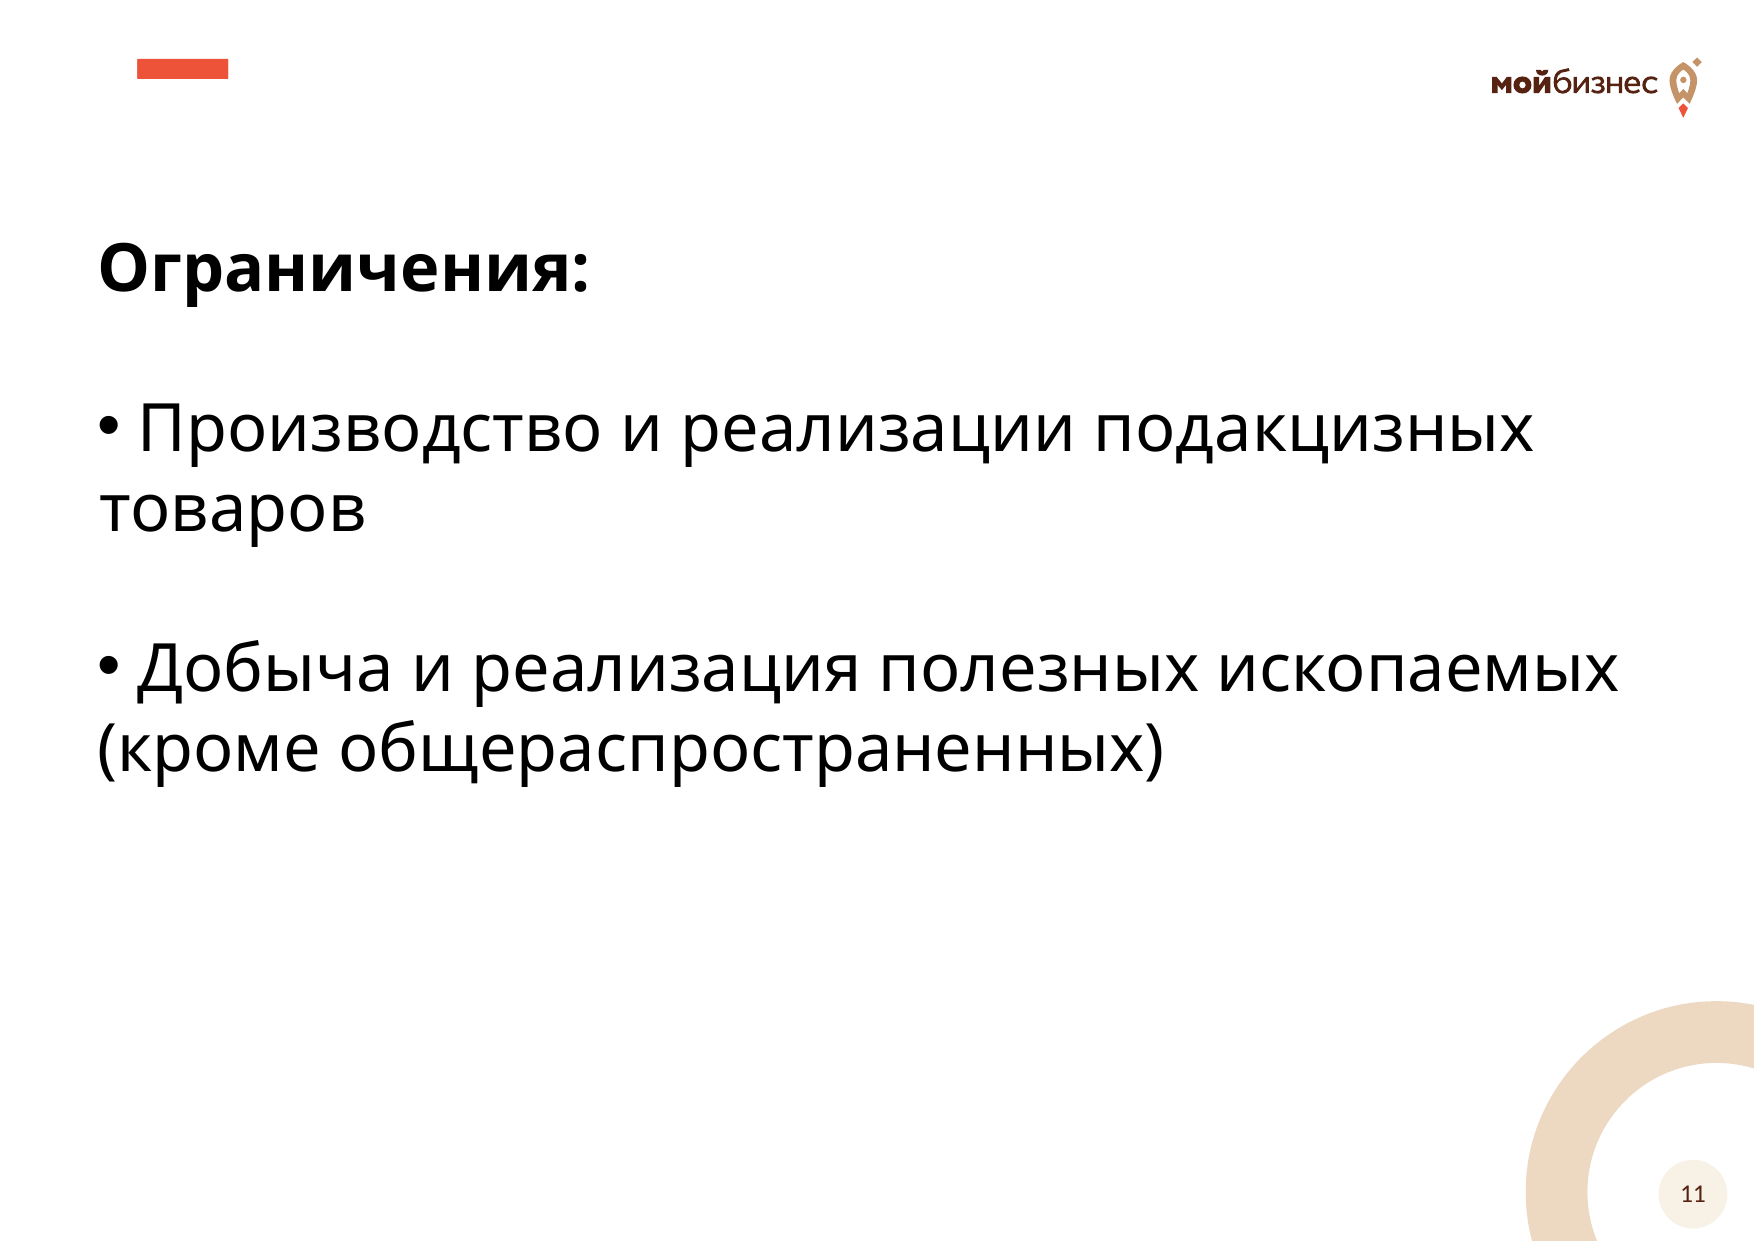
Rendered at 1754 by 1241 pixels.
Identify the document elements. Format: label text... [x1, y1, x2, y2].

text_box Ограничения: Производство и реализации подакцизных товаров Добыча и реализация полезных ископаемых (кроме общераспространенных) [82, 217, 1725, 792]
text_box [136, 58, 229, 80]
picture [1525, 1000, 1754, 1241]
